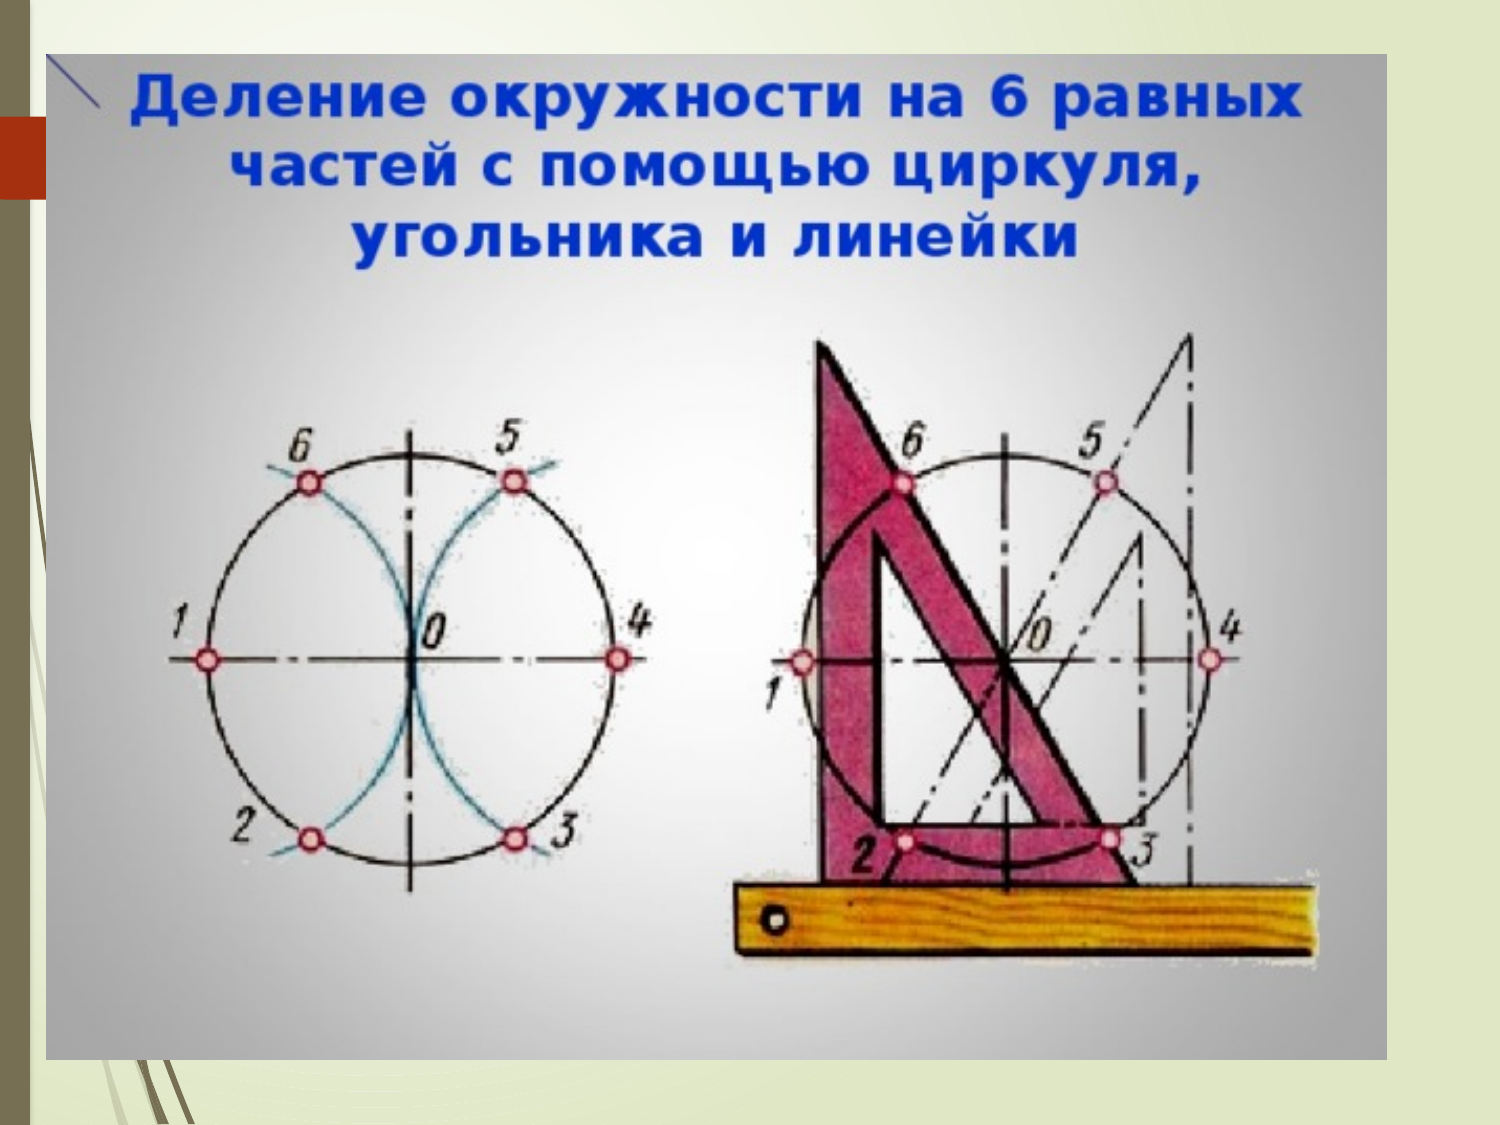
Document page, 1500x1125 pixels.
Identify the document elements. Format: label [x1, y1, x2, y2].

picture [46, 54, 1387, 1060]
